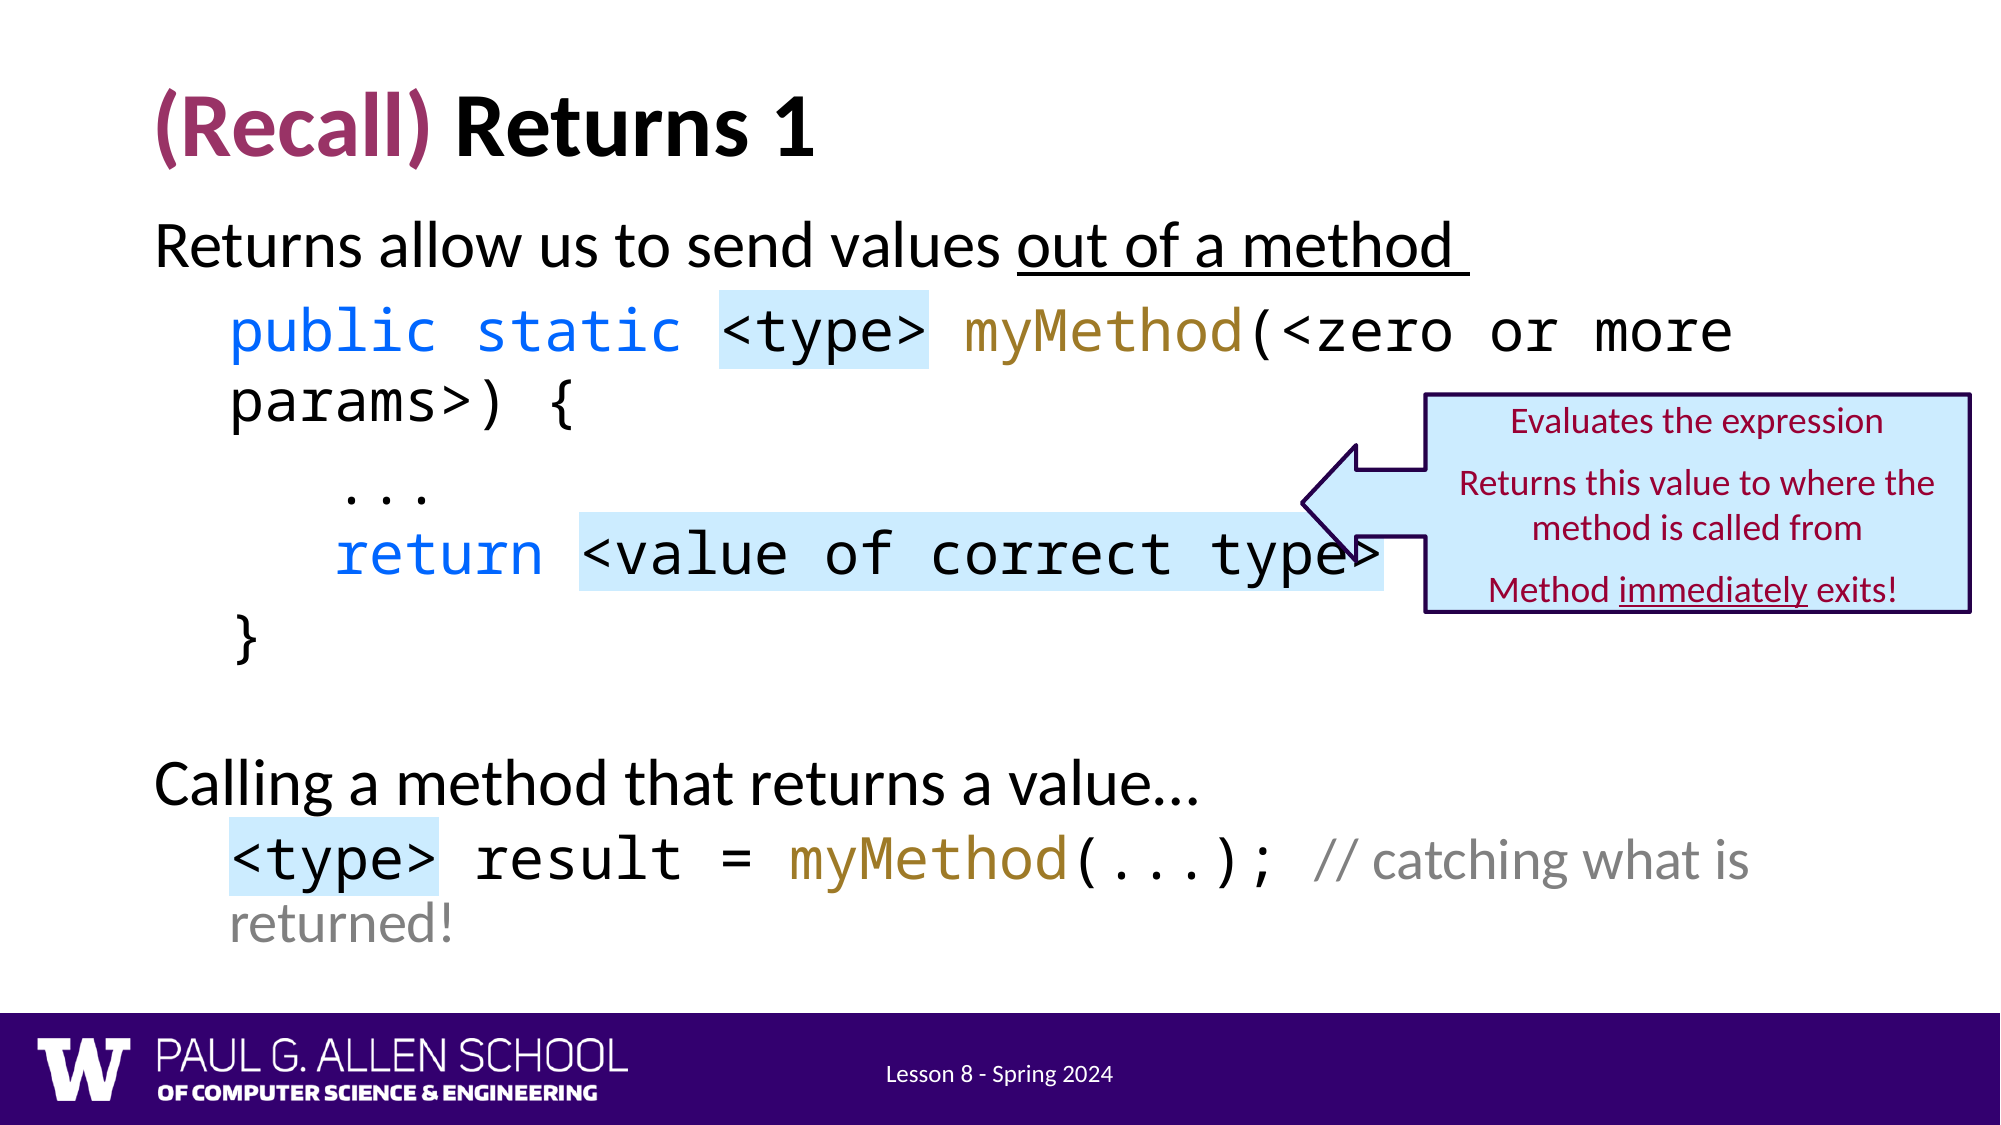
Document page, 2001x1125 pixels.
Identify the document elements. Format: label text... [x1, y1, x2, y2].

picture [0, 1013, 2000, 1125]
text_box Evaluates the expression Returns this value to where the method is called from Method immediately exits! [1300, 392, 1972, 614]
title (Recall) Returns 1 [137, 18, 1863, 201]
footer Lesson 8 - Spring 2024 [662, 1042, 1338, 1103]
list Returns allow us to send values out of a method public static <type> myMethod(<zero or more params>) { ... return <value of correct type> } Calling a method that returns a value… <type> result = myMethod(...); // catching what is returned! [120, 201, 2000, 963]
